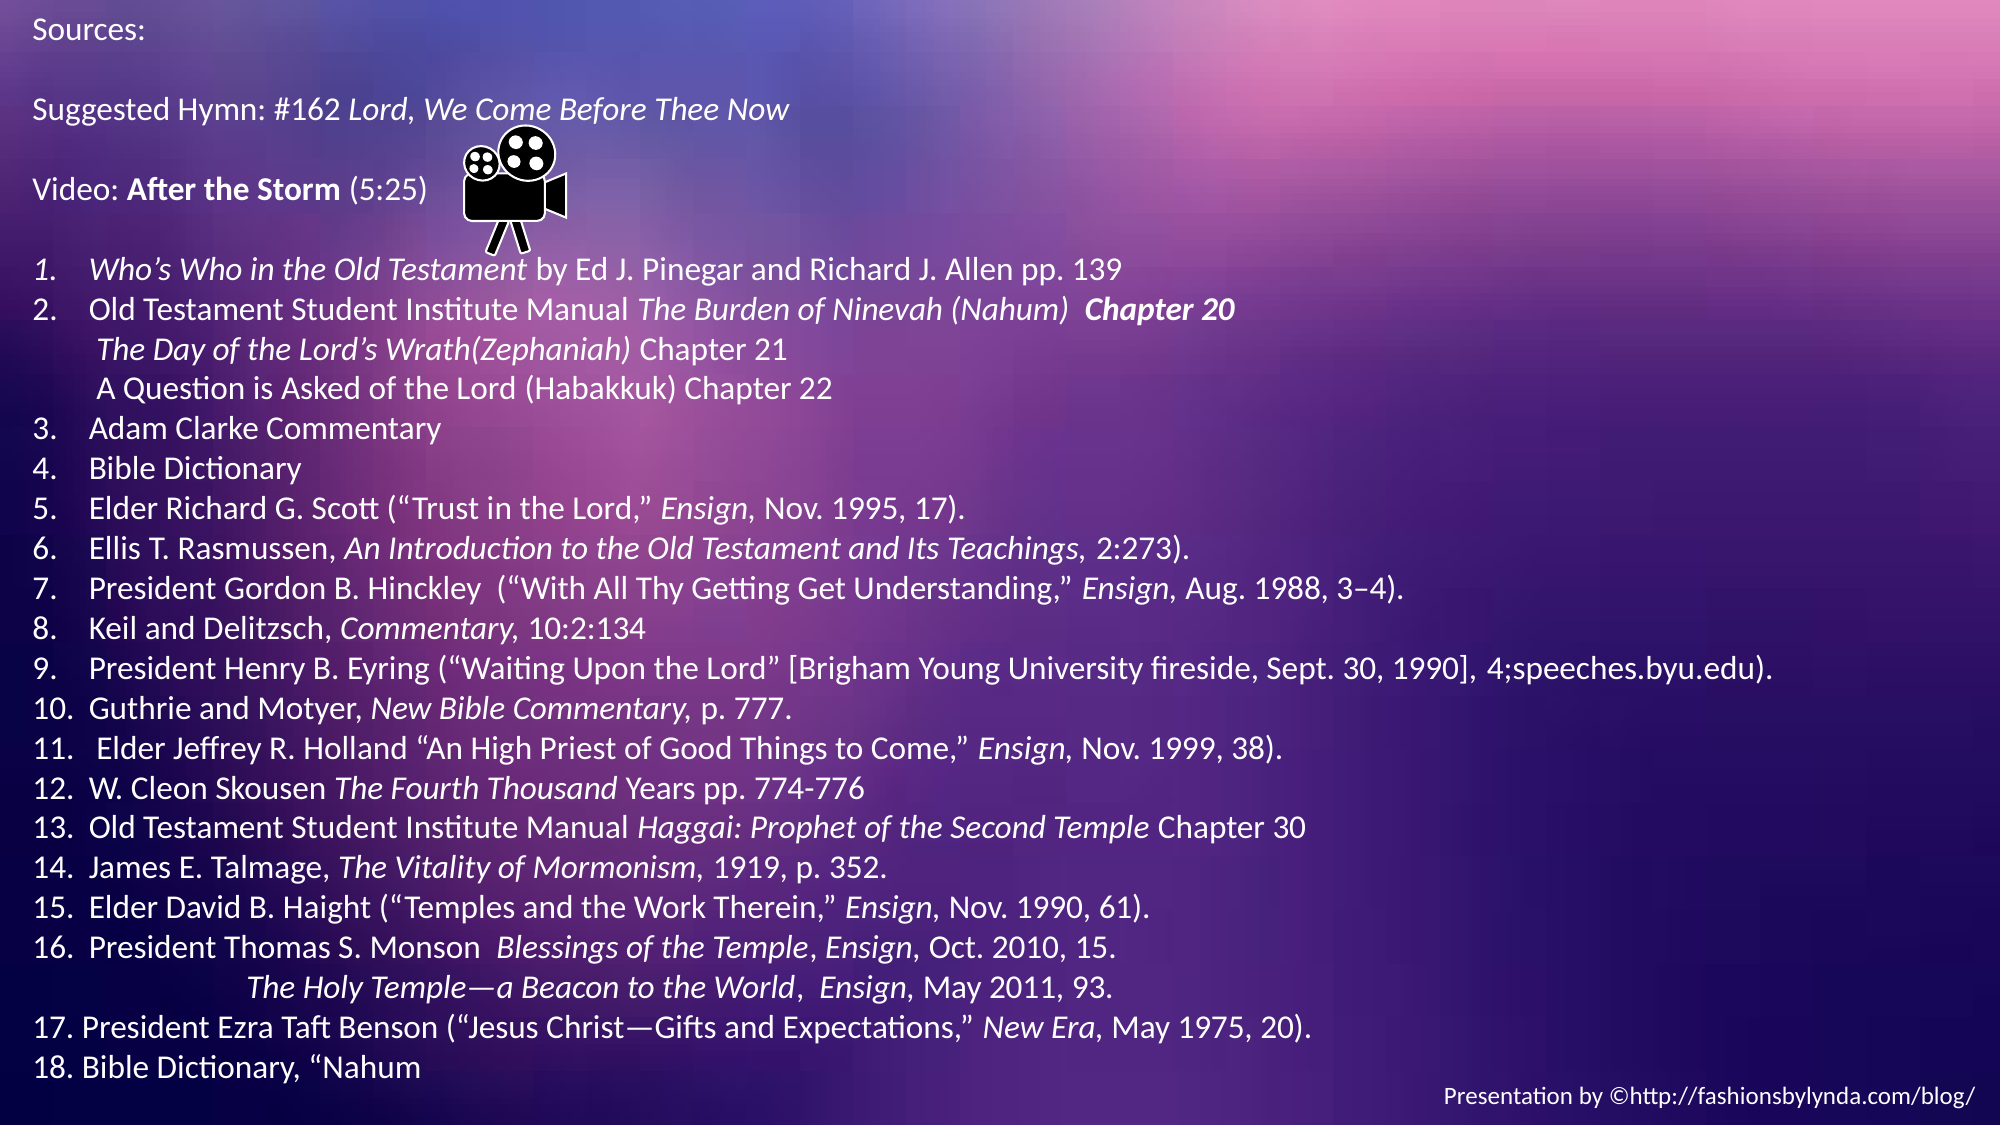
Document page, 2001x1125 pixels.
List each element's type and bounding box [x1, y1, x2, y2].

picture [0, 0, 2000, 1125]
text_box [463, 125, 567, 256]
